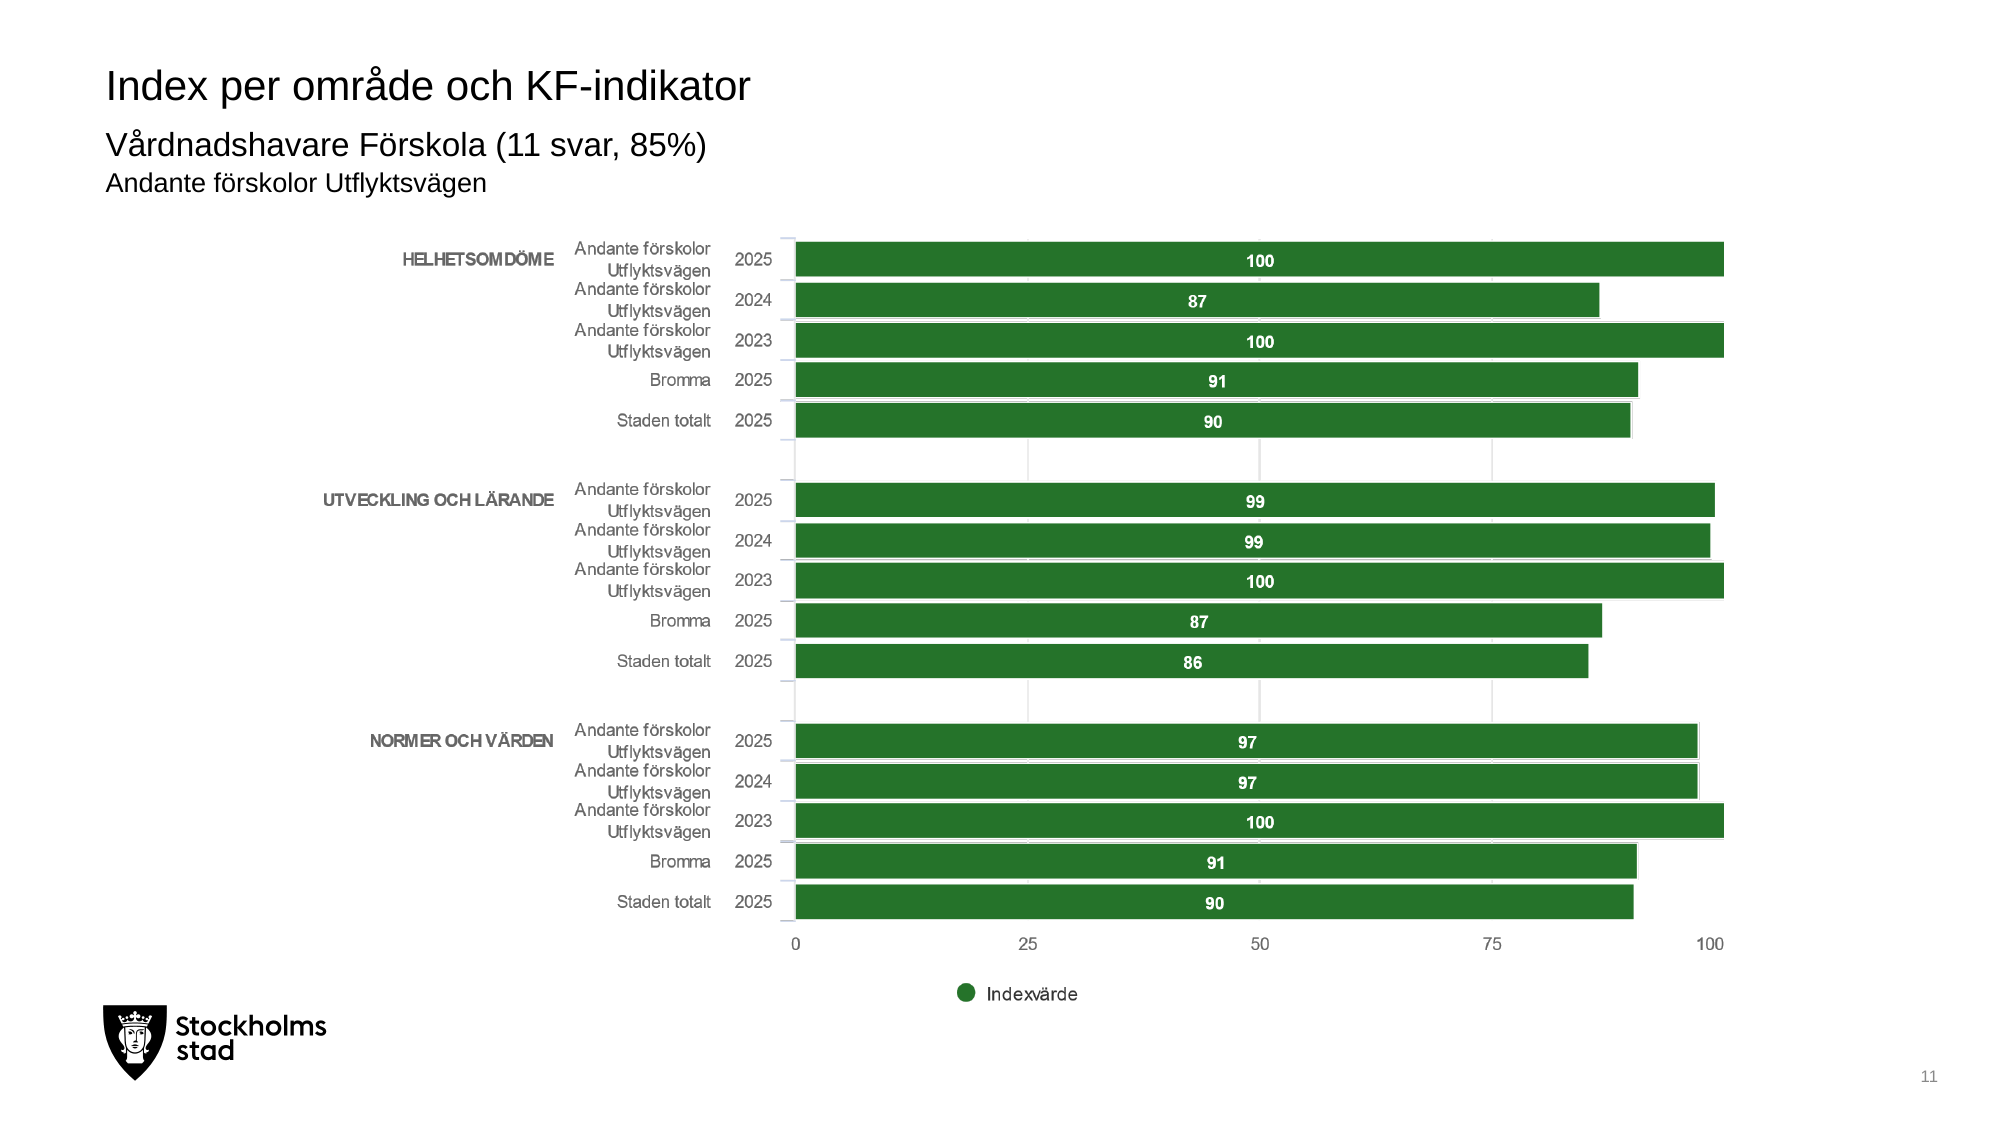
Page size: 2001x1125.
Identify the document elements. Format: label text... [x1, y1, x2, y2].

picture [0, 0, 2001, 1125]
text_box 11 [1875, 1058, 1954, 1094]
title Index per område och KF-indikator [90, 54, 1779, 118]
subtitle Vårdnadshavare Förskola (11 svar, 85%) [90, 118, 1435, 160]
text_box Andante förskolor Utflyktsvägen [90, 160, 1575, 224]
